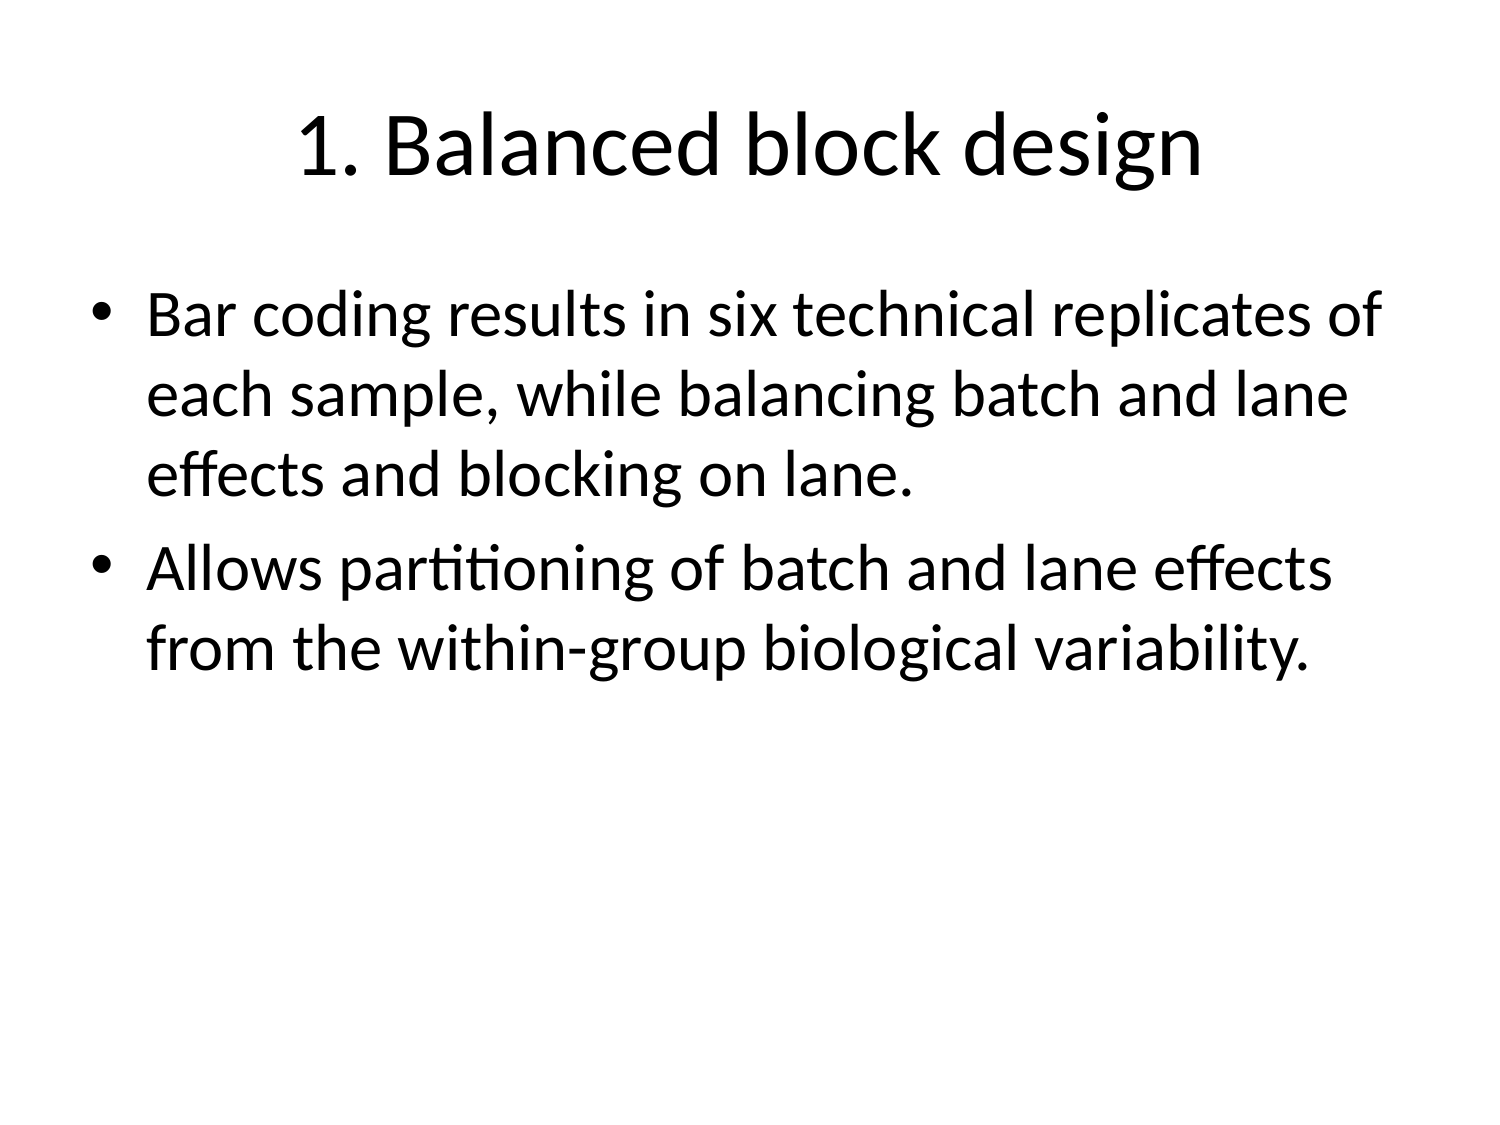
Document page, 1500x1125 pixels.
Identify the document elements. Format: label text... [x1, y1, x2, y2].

list Bar coding results in six technical replicates of each sample, while balancing batch and lane effects and blocking on lane. Allows partitioning of batch and lane effects from the within-group biological variability. [75, 262, 1425, 1005]
title 1. Balanced block design [75, 45, 1425, 233]
